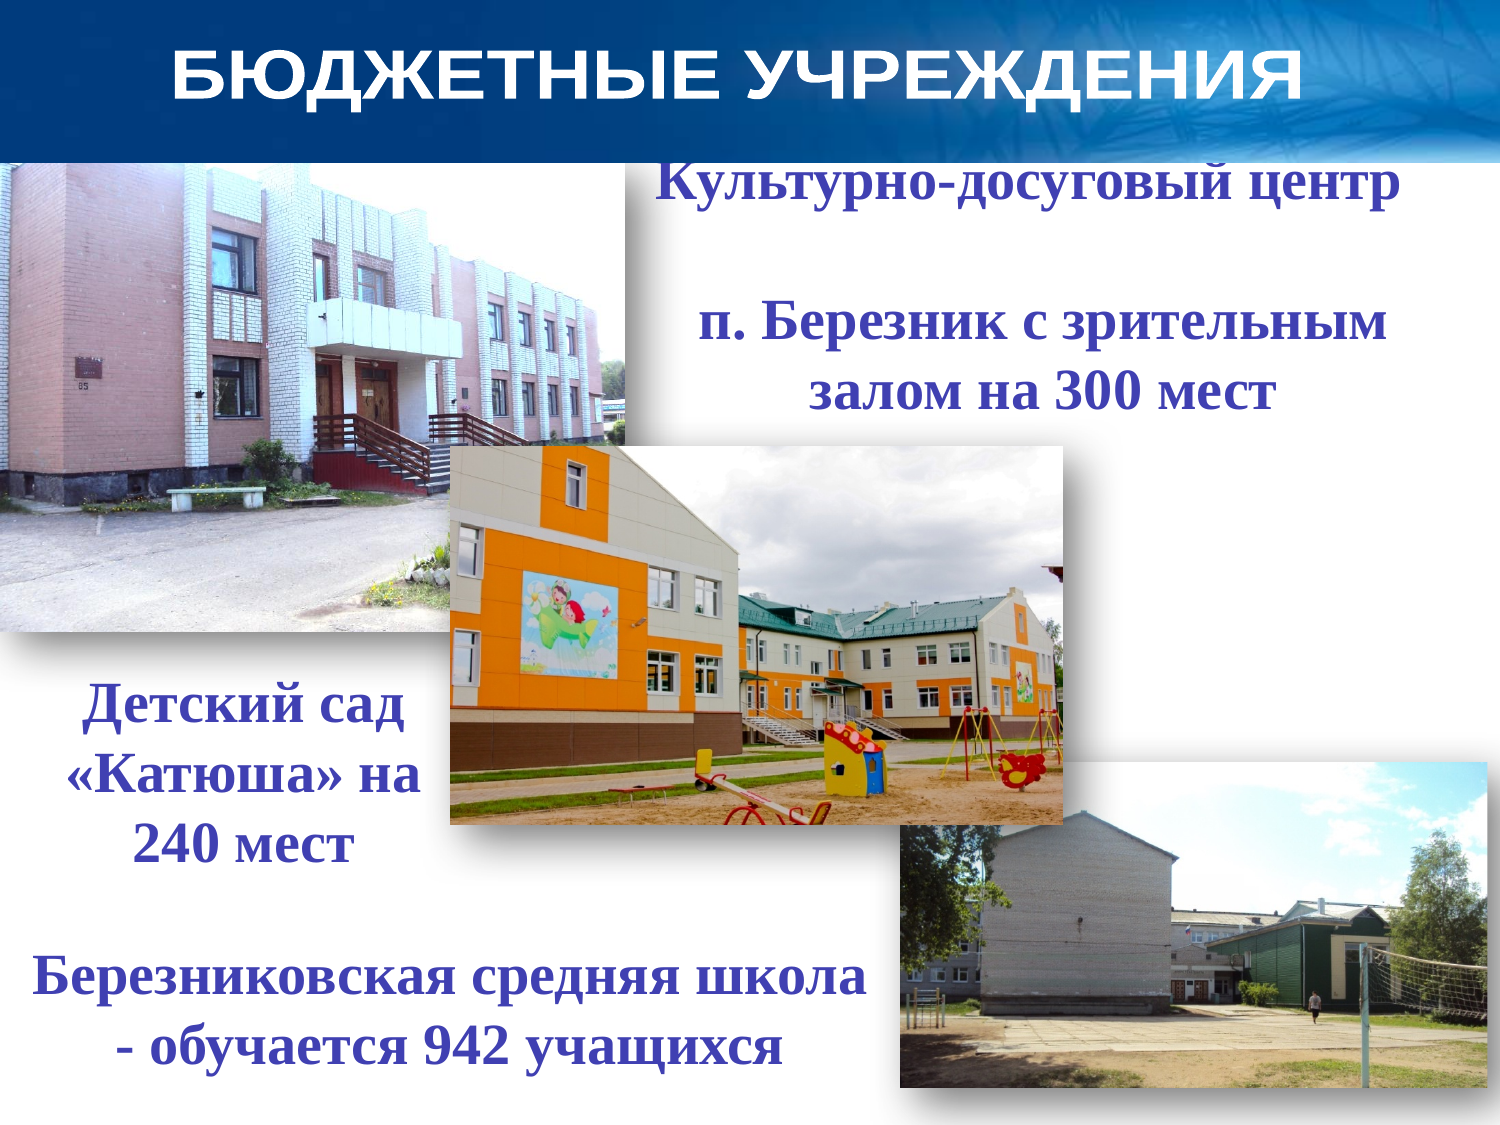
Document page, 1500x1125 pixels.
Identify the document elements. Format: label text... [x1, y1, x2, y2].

text_box Детский сад «Катюша» на 240 мест [37, 675, 450, 863]
text_box Березниковская средняя школа - обучается 942 учащихся [12, 912, 888, 1100]
title Культурно-досуговый центр п. Березник с зрительным залом на 300 мест [637, 187, 1450, 375]
picture [0, 0, 1500, 1088]
